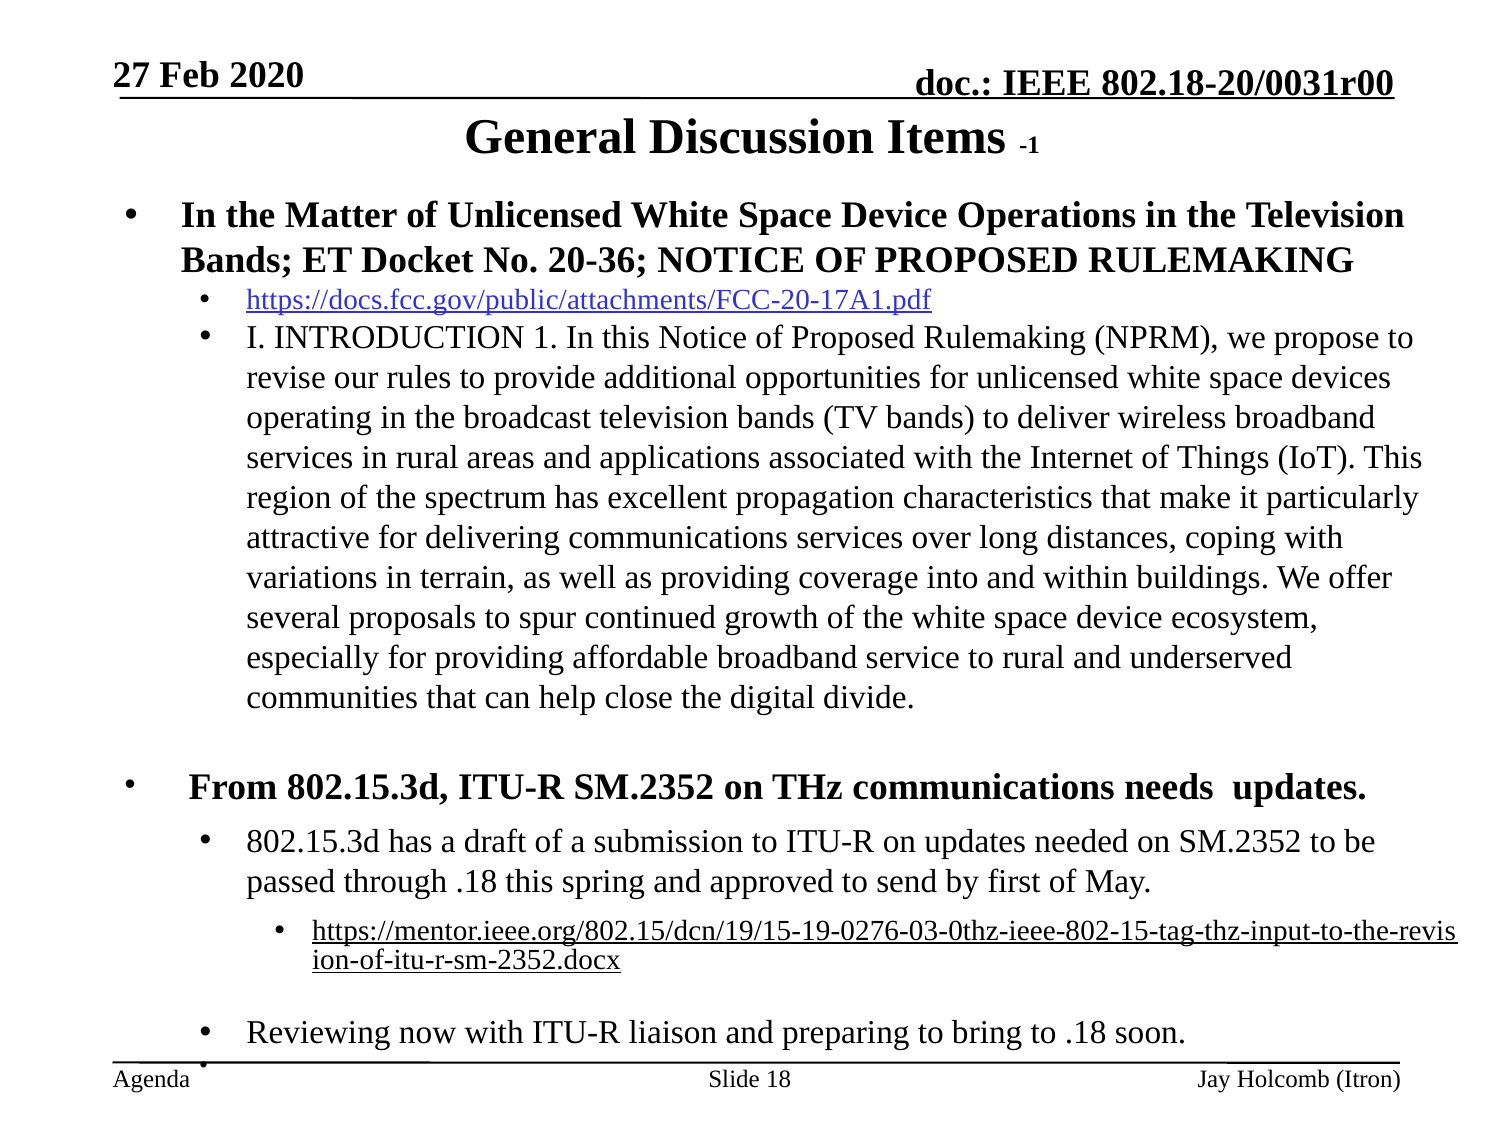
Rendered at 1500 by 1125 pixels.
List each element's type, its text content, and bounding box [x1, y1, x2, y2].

title General Discussion Items -1 [114, 103, 1390, 157]
list In the Matter of Unlicensed White Space Device Operations in the Television Bands; ET Docket No. 20-36; NOTICE OF PROPOSED RULEMAKING https://docs.fcc.gov/public/attachments/FCC-20-17A1.pdf I. INTRODUCTION 1. In this Notice of Proposed Rulemaking (NPRM), we propose to revise our rules to provide additional opportunities for unlicensed white space devices operating in the broadcast television bands (TV bands) to deliver wireless broadband services in rural areas and applications associated with the Internet of Things (IoT). This region of the spectrum has excellent propagation characteristics that make it particularly attractive for delivering communications services over long distances, coping with variations in terrain, as well as providing coverage into and within buildings. We offer several proposals to spur continued growth of the white space device ecosystem, especially for providing affordable broadband service to rural and underserved communities that can help close the digital divide. From 802.15.3d, ITU-R SM.2352 on THz communications needs updates. 802.15.3d has a draft of a submission to ITU-R on updates needed on SM.2352 to be passed through .18 this spring and approved to send by first of May. https://mentor.ieee.org/802.15/dcn/19/15-19-0276-03-0thz-ieee-802-15-tag-thz-input-to-the-revision-of-itu-r-sm-2352.docx Reviewing now with ITU-R liaison and preparing to bring to .18 soon. [109, 157, 1476, 1050]
footer Jay Holcomb (Itron) [878, 1061, 1402, 1093]
slide_number Slide 18 [699, 1061, 800, 1123]
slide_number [112, 49, 488, 95]
